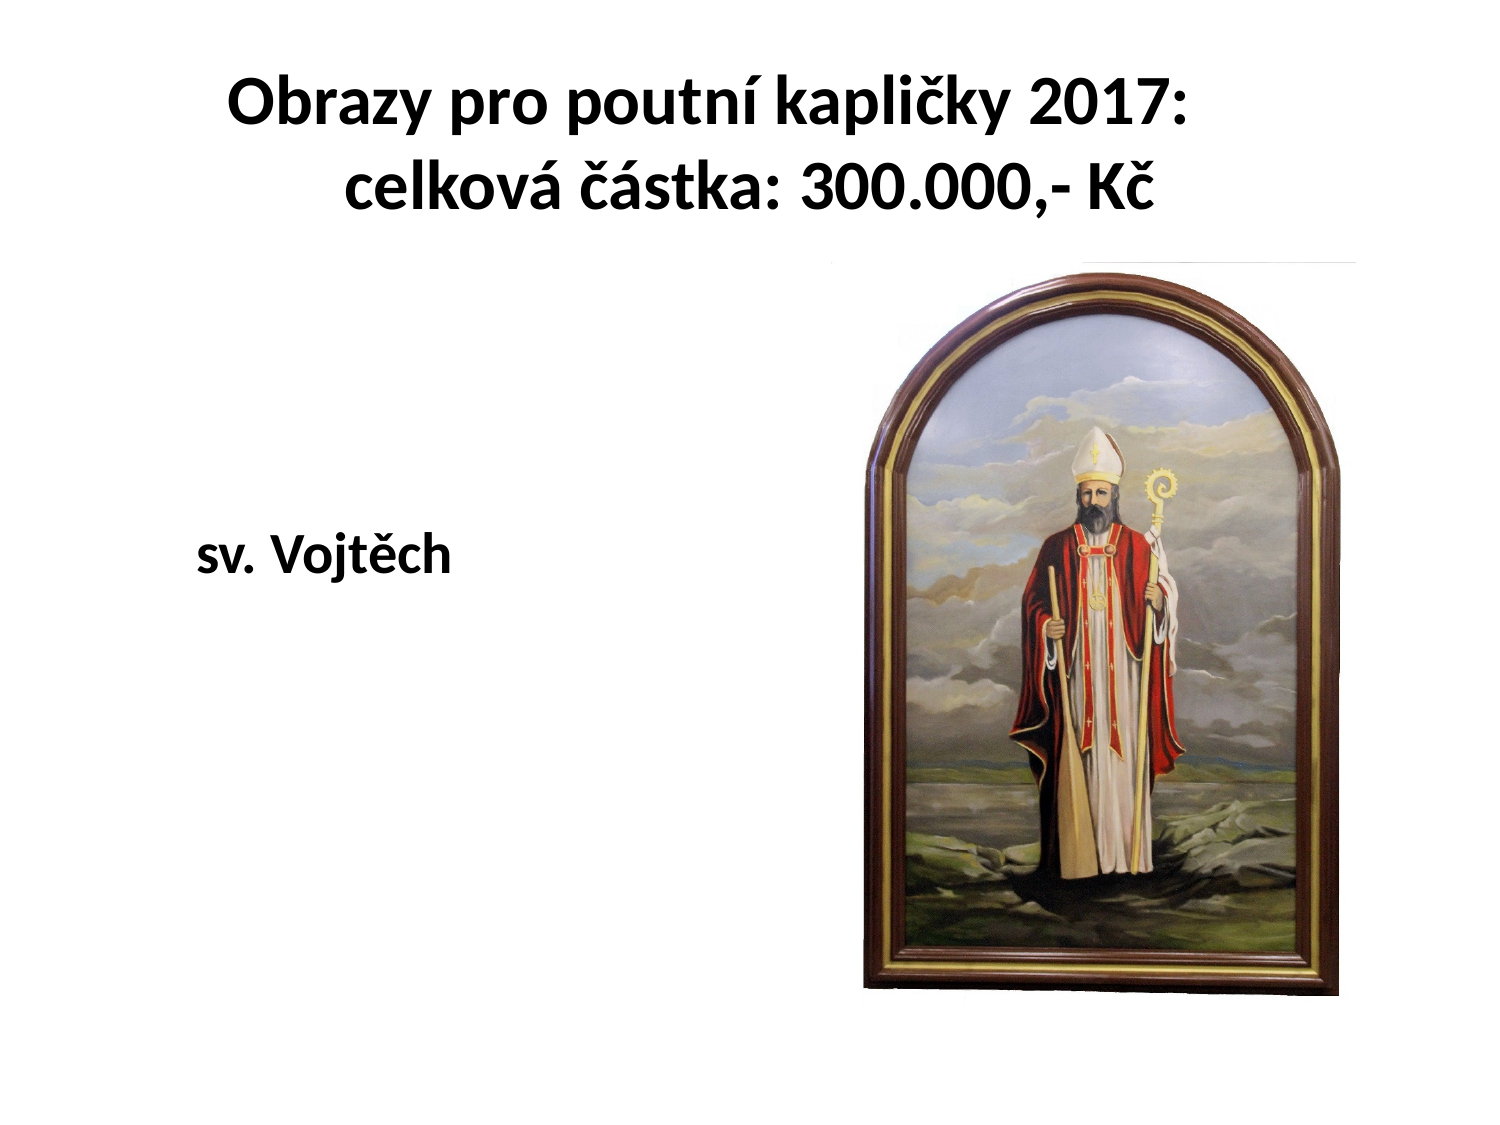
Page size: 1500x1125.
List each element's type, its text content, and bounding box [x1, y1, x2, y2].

title Obrazy pro poutní kapličky 2017: celková částka: 300.000,- Kč [75, 45, 1425, 233]
list sv. Vojtěch [75, 262, 738, 1005]
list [831, 262, 1357, 1006]
